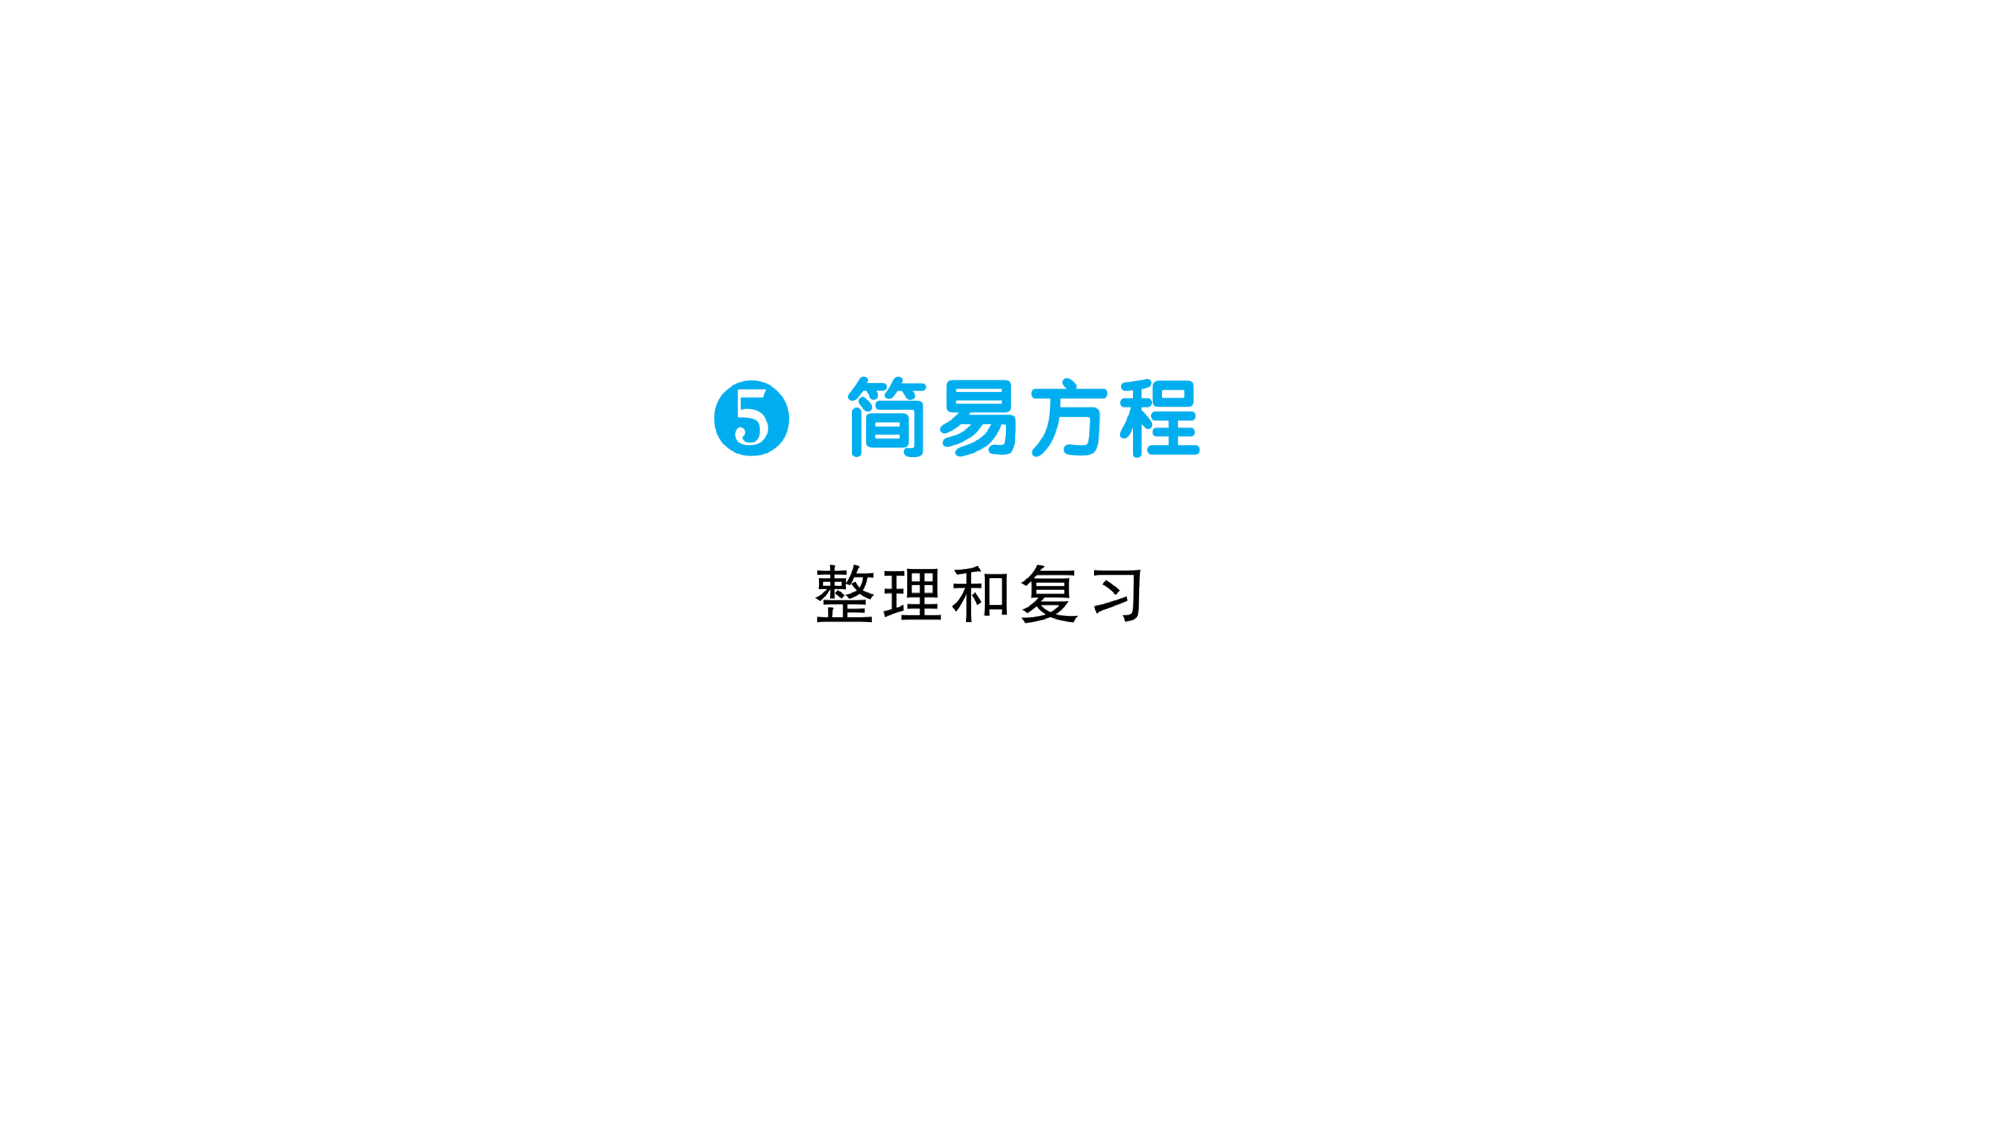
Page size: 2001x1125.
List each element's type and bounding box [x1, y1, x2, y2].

picture [811, 514, 1167, 699]
picture [710, 343, 1243, 484]
